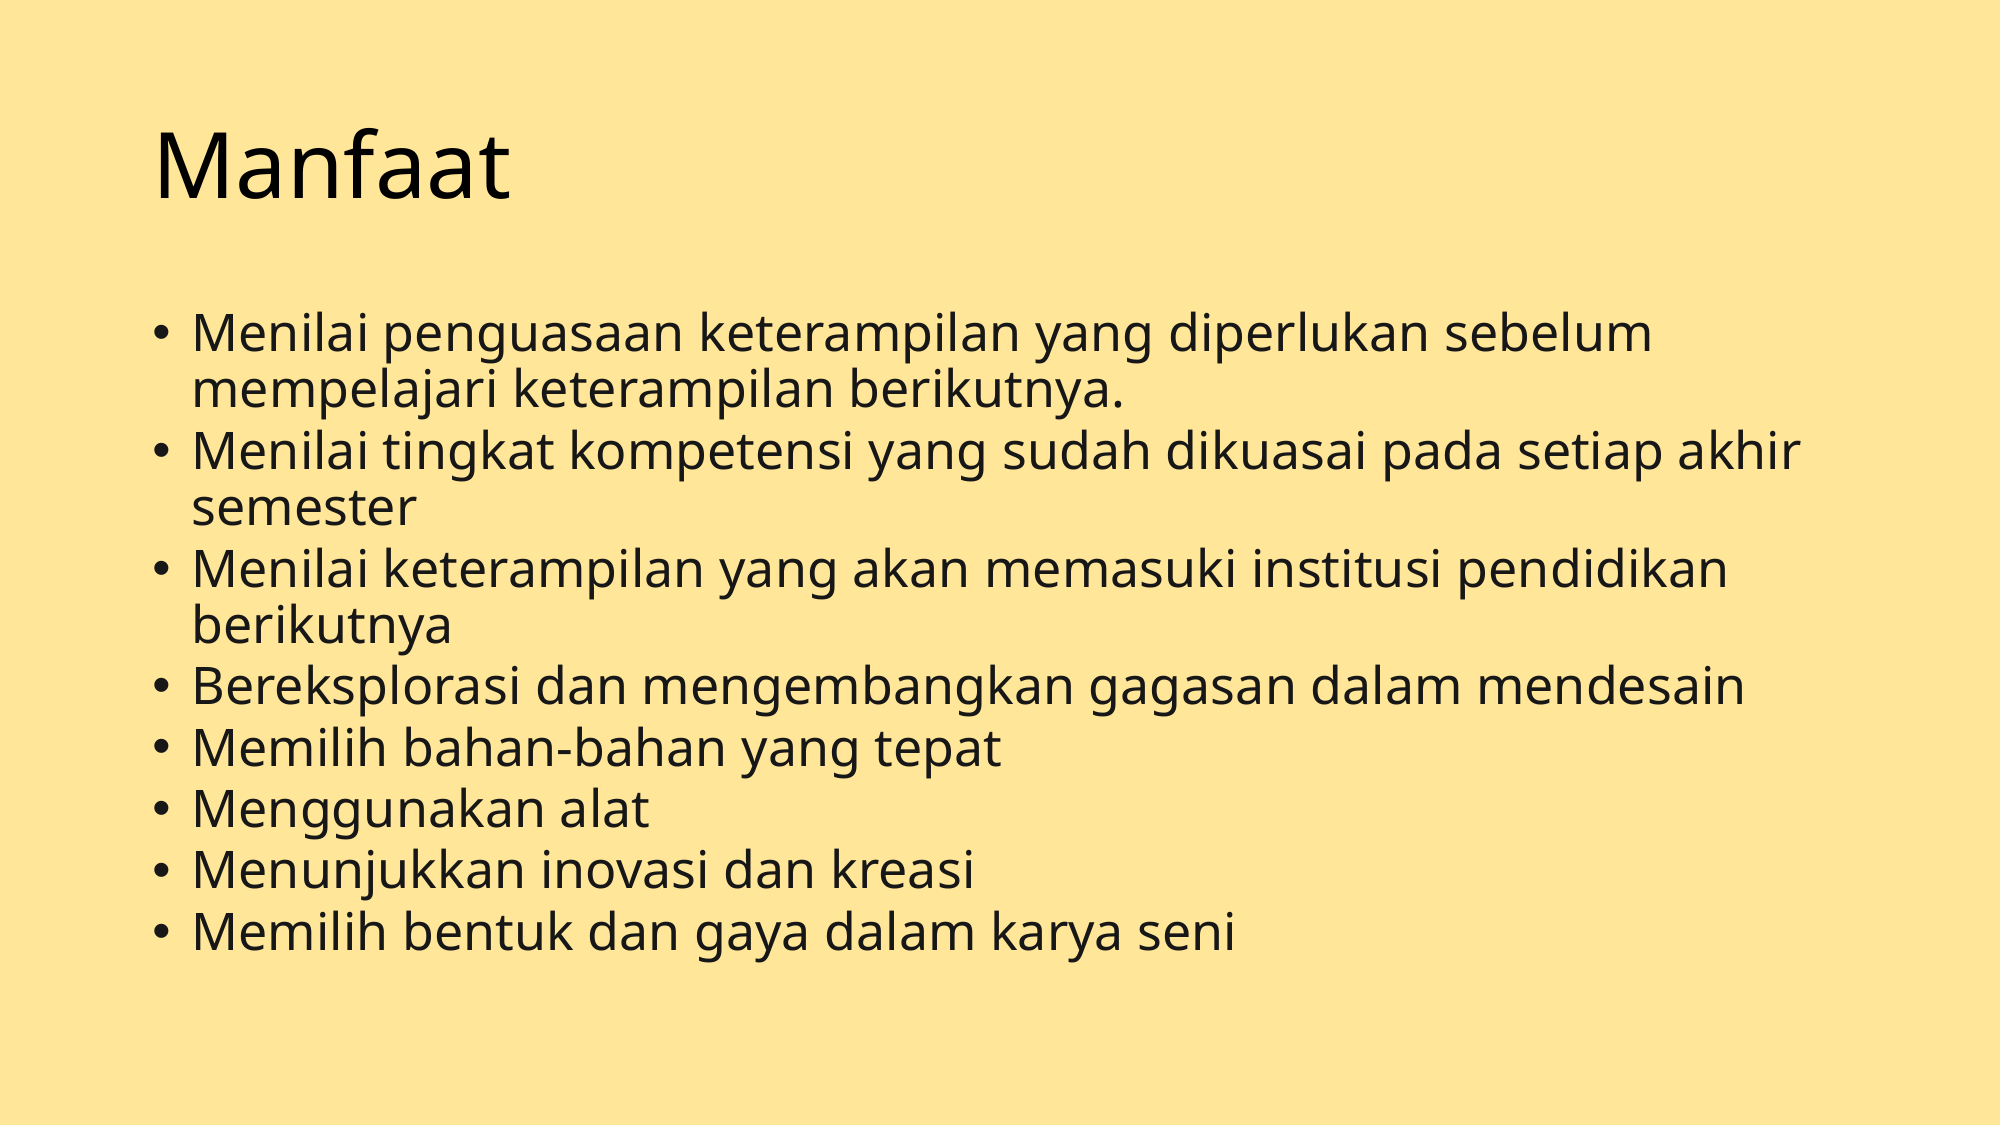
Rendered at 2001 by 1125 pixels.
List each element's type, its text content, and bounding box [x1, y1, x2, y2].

list Menilai penguasaan keterampilan yang diperlukan sebelum mempelajari keterampilan berikutnya. Menilai tingkat kompetensi yang sudah dikuasai pada setiap akhir semester Menilai keterampilan yang akan memasuki institusi pendidikan berikutnya Bereksplorasi dan mengembangkan gagasan dalam mendesain Memilih bahan-bahan yang tepat Menggunakan alat Menunjukkan inovasi dan kreasi Memilih bentuk dan gaya dalam karya seni [137, 299, 1863, 1014]
title Manfaat [137, 59, 1863, 278]
